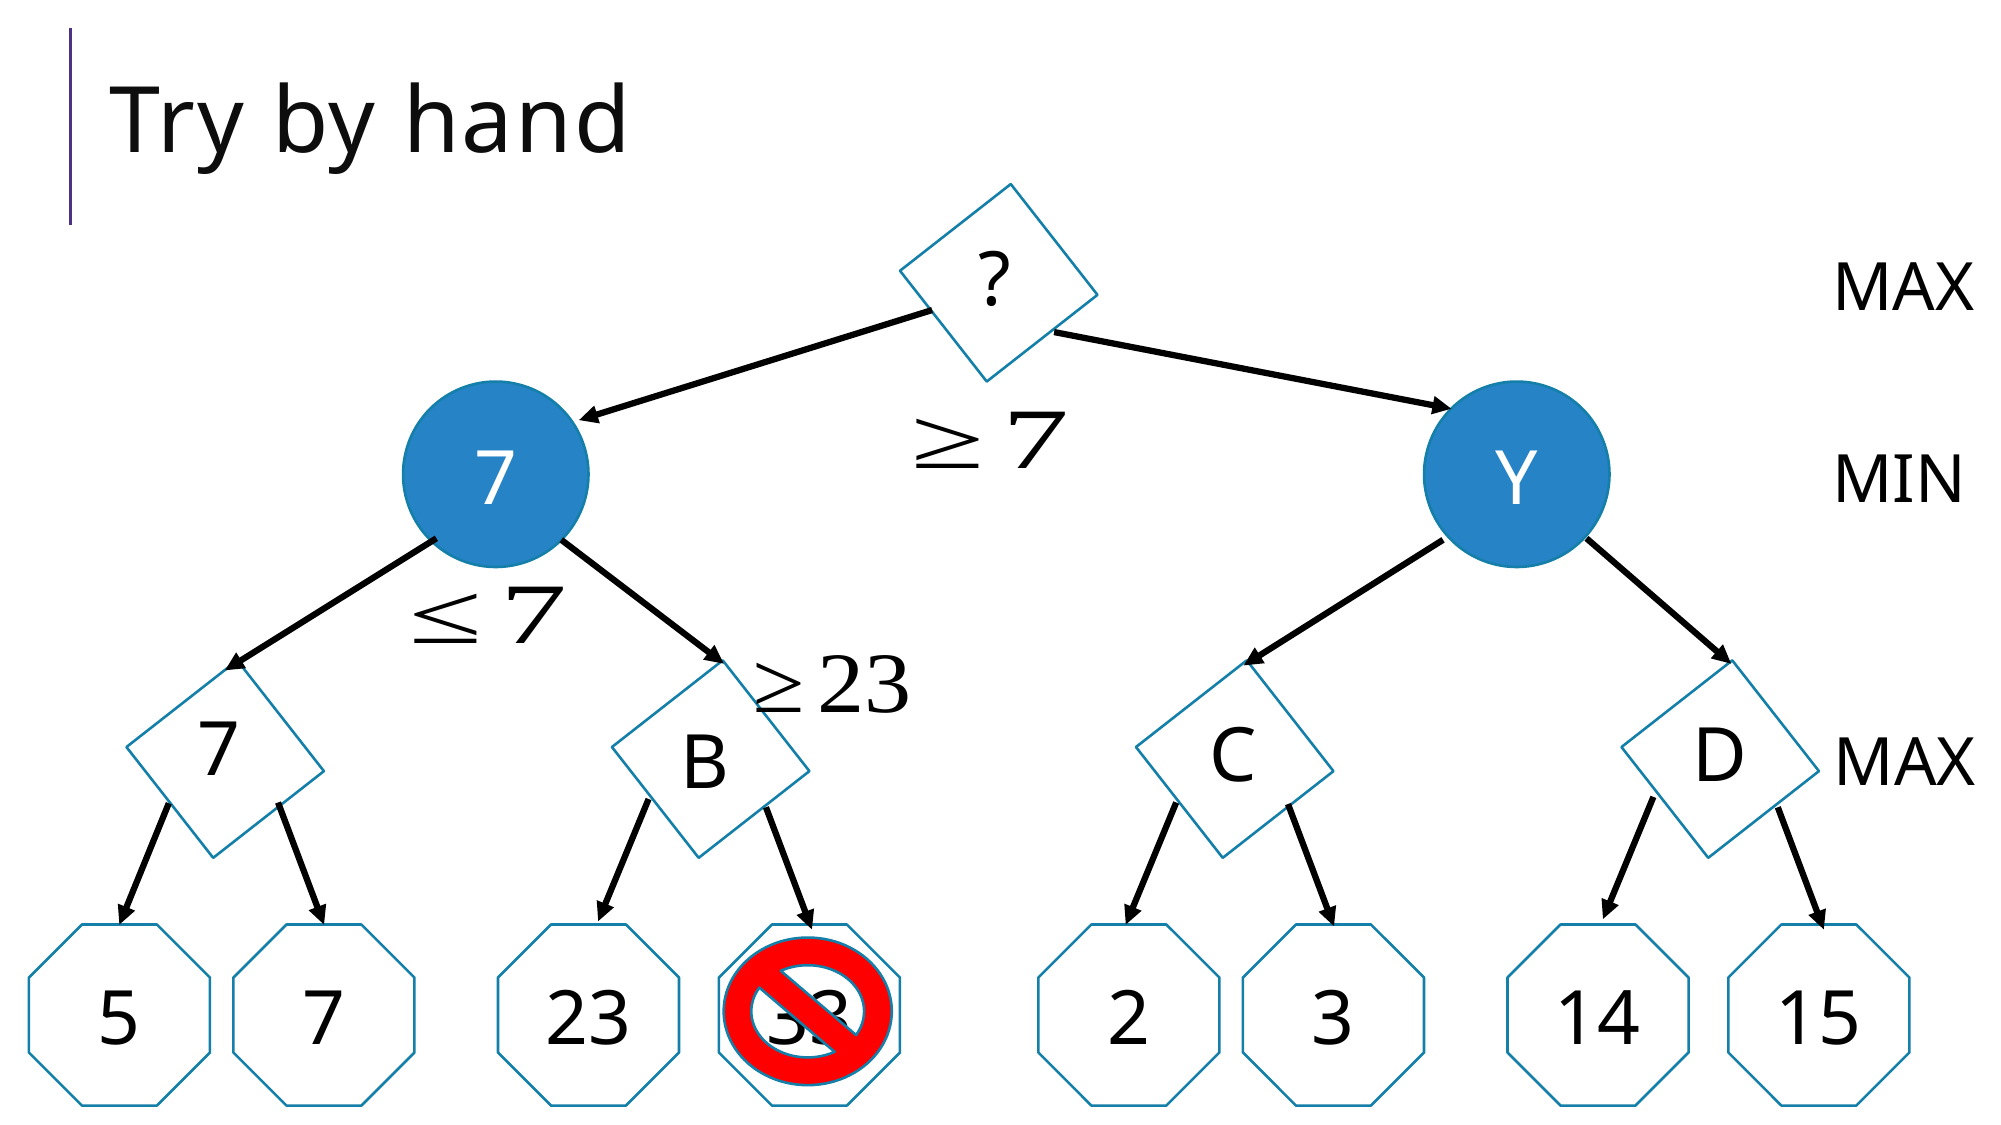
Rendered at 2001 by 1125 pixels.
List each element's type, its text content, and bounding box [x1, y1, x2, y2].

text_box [597, 798, 649, 922]
text_box 7 [182, 692, 353, 798]
text_box [1620, 701, 1774, 859]
text_box [898, 183, 1054, 383]
text_box MAX [1817, 236, 2000, 331]
text_box C [1195, 699, 1366, 805]
text_box [194, 672, 264, 692]
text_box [1053, 331, 1452, 410]
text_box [1287, 803, 1335, 927]
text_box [1243, 539, 1444, 666]
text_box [1777, 806, 1824, 930]
text_box B [665, 706, 836, 811]
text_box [277, 802, 325, 925]
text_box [1586, 538, 1732, 664]
text_box [125, 701, 277, 859]
text_box ? [964, 223, 1149, 328]
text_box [1125, 802, 1177, 925]
text_box [610, 664, 761, 859]
text_box 33 [717, 923, 902, 1107]
text_box 14 [1506, 923, 1690, 1107]
text_box 7 [232, 923, 416, 1107]
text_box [1602, 796, 1654, 920]
text_box D [1677, 699, 1848, 805]
text_box 23 [496, 923, 681, 1107]
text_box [765, 806, 813, 930]
text_box Y [1422, 380, 1611, 569]
text_box [1680, 664, 1765, 699]
text_box MAX [1819, 711, 2000, 806]
text_box 5 [27, 923, 212, 1107]
text_box [722, 936, 894, 1087]
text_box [578, 309, 933, 421]
text_box [1134, 666, 1281, 859]
text_box 15 [1727, 923, 1911, 1107]
text_box 3 [1241, 923, 1426, 1107]
text_box MIN [1817, 428, 2000, 524]
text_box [561, 539, 724, 664]
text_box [119, 802, 171, 925]
text_box 2 [1037, 923, 1221, 1107]
text_box 7 [401, 380, 590, 569]
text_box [224, 538, 437, 671]
title Try by hand [94, 43, 1930, 210]
